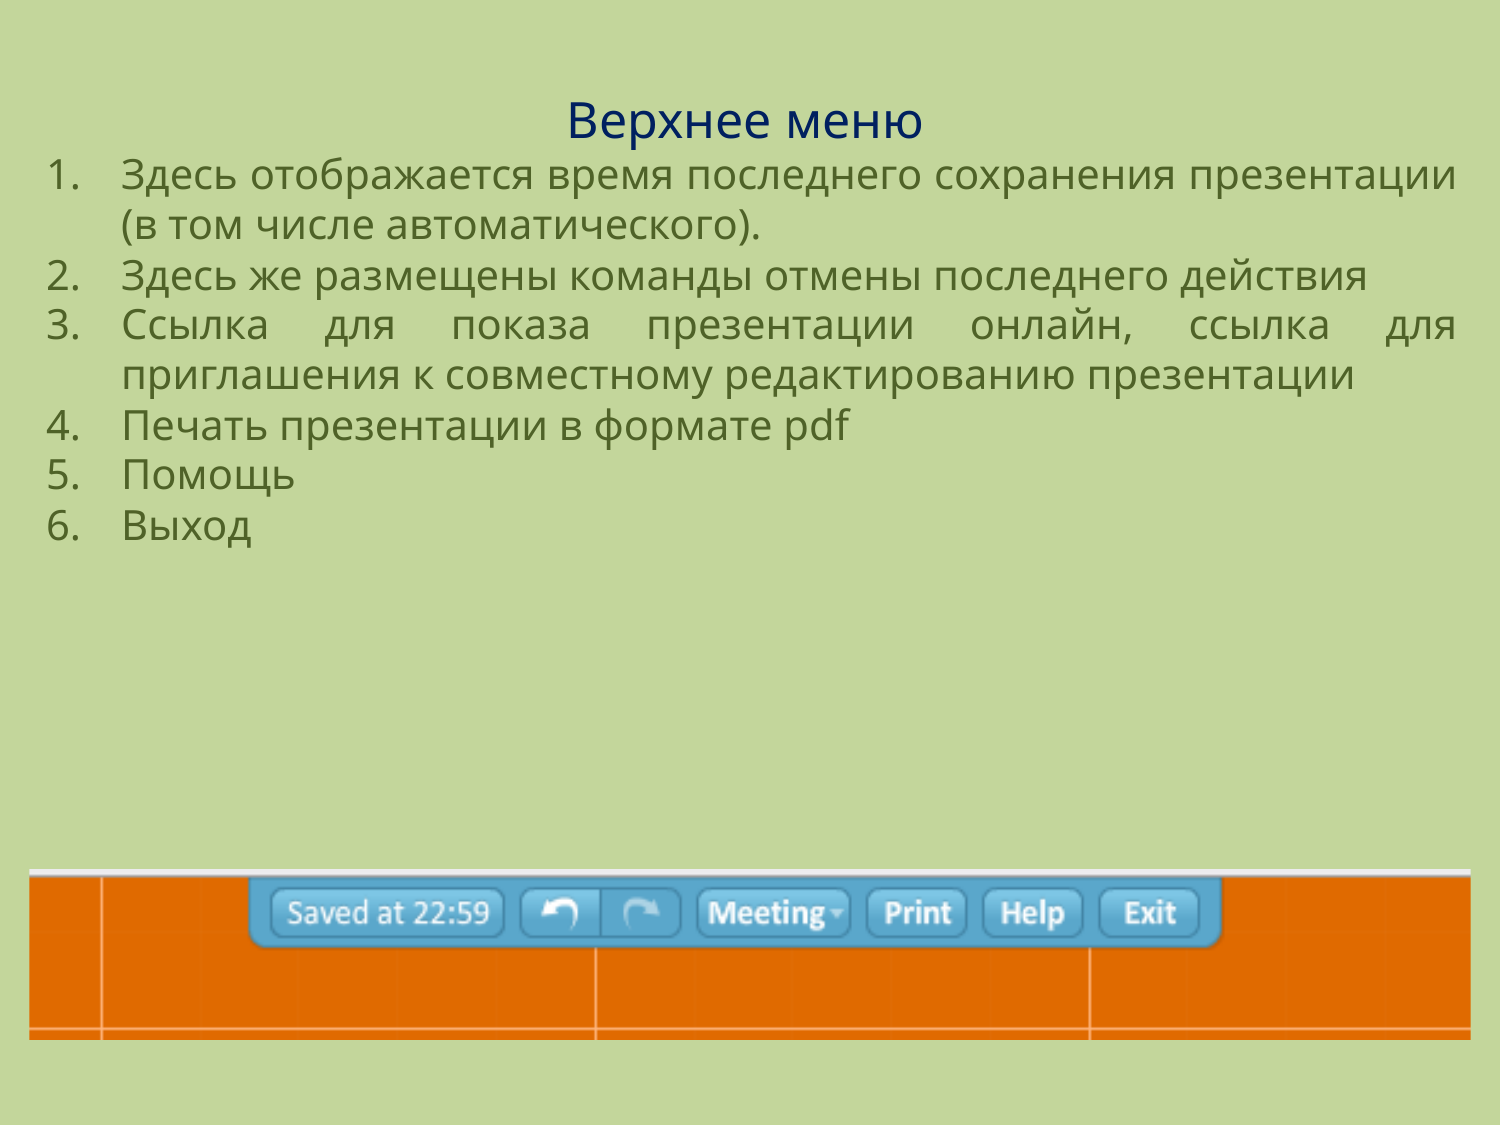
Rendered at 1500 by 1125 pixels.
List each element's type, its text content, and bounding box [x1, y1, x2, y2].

text_box Верхнее меню Здесь отображается время последнего сохранения презентации (в том числе автоматического). Здесь же размещены команды отмены последнего действия Ссылка для показа презентации онлайн, ссылка для приглашения к совместному редактированию презентации Печать презентации в формате pdf Помощь Выход [31, 80, 1473, 556]
picture [29, 869, 1471, 1040]
